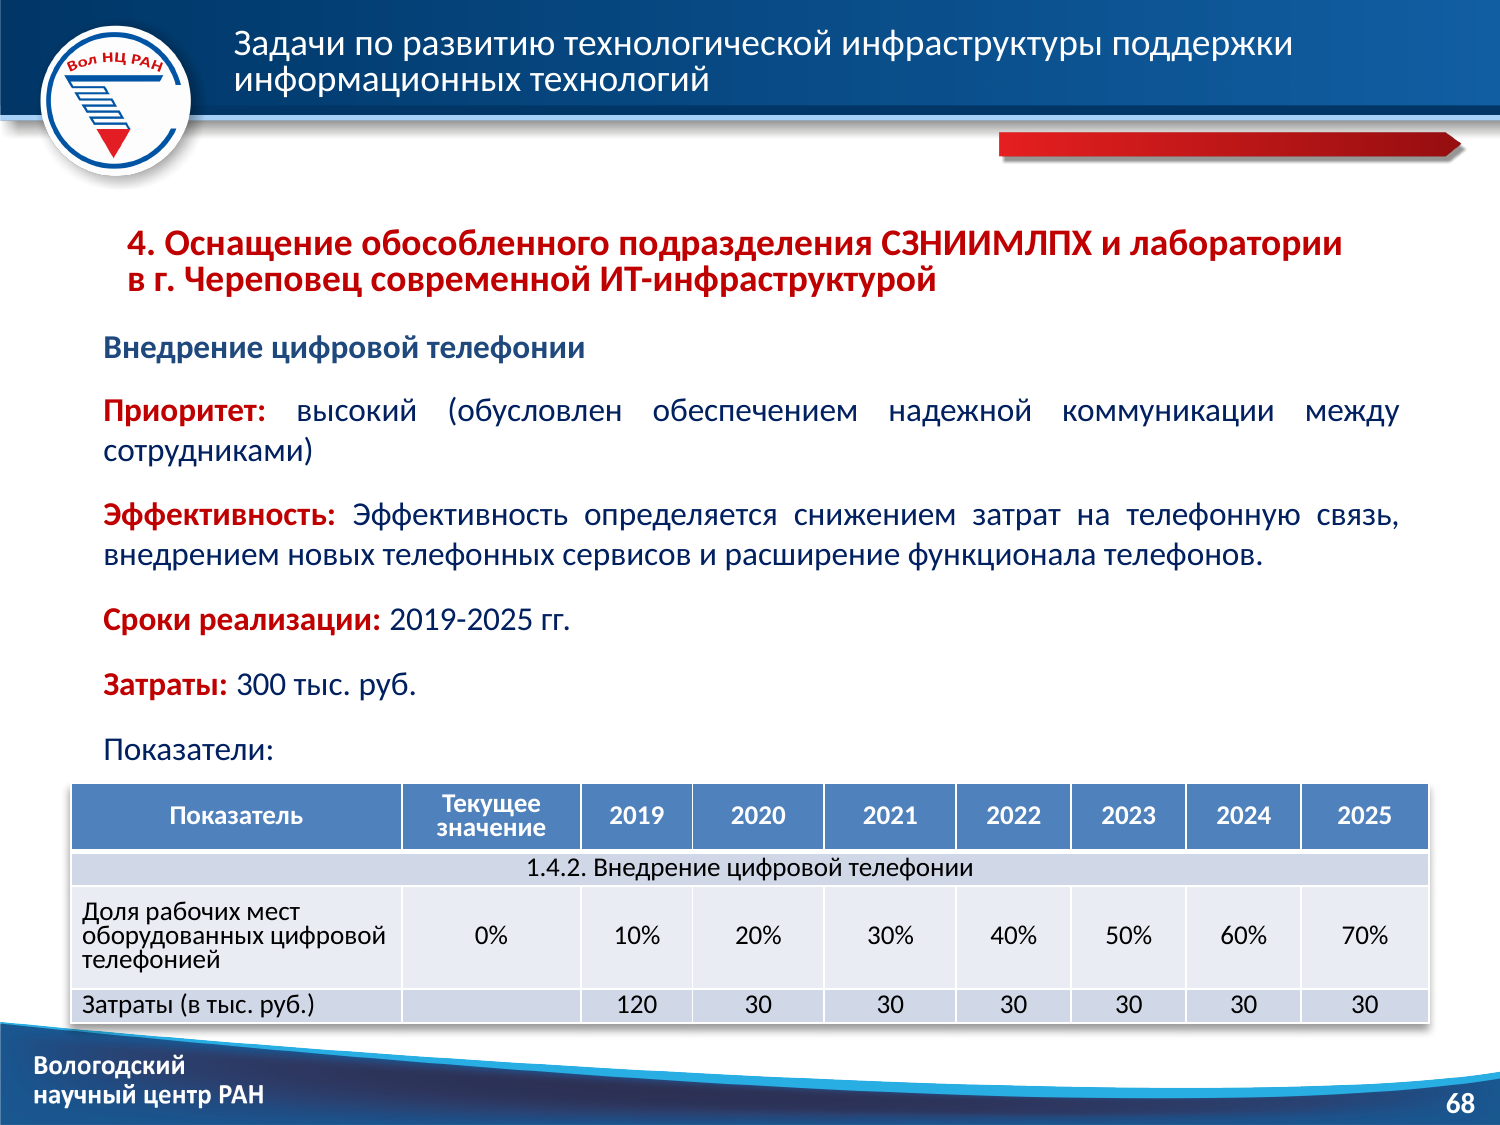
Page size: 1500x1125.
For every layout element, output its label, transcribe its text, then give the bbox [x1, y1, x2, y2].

table_header 2019 [582, 784, 692, 849]
text_box Внедрение цифровой телефонии [86, 315, 1418, 374]
picture [0, 0, 1500, 1125]
text_box 4. Оснащение обособленного подразделения СЗНИИМЛПХ и лаборатории в г. Череповец современной ИТ-инфраструктурой [112, 219, 1491, 307]
table_header 2020 [693, 784, 823, 849]
table_cell 70% [1302, 887, 1428, 988]
table_header 2025 [1302, 784, 1428, 849]
table_cell 120 [582, 990, 692, 1022]
table_header Показатель [72, 784, 401, 849]
table_header 2022 [957, 784, 1070, 849]
table_cell [403, 990, 580, 1022]
table_cell 30 [1072, 990, 1185, 1022]
table_cell 10% [582, 887, 692, 988]
table_cell 30% [825, 887, 955, 988]
table_cell Доля рабочих мест оборудованных цифровой телефонией [72, 887, 401, 988]
text_box Приоритет: высокий (обусловлен обеспечением надежной коммуникации между сотрудниками) Эффективность: Эффективность определяется снижением затрат на телефонную связь, внедрением новых телефонных сервисов и расширение функционала телефонов. Сроки реализации: 2019-2025 гг. Затраты: 300 тыс. руб. Показатели: [86, 378, 1418, 777]
table_cell 30 [1302, 990, 1428, 1022]
table_cell 30 [1187, 990, 1300, 1022]
table_header 2021 [825, 784, 955, 849]
table_cell 50% [1072, 887, 1185, 988]
table_cell 0% [403, 887, 580, 988]
text_box 68 [1415, 1074, 1491, 1125]
table_header Текущее значение [403, 784, 580, 849]
table_cell 30 [825, 990, 955, 1022]
table_cell 30 [693, 990, 823, 1022]
table_header 2023 [1072, 784, 1185, 849]
table_cell 60% [1187, 887, 1300, 988]
table_cell 1.4.2. Внедрение цифровой телефонии [72, 854, 1428, 885]
title Задачи по развитию технологической инфраструктуры поддержки информационных технологий [216, 0, 1500, 166]
table_cell Затраты (в тыс. руб.) [72, 990, 401, 1022]
table_cell 40% [957, 887, 1070, 988]
table_header 2024 [1187, 784, 1300, 849]
table_cell 30 [957, 990, 1070, 1022]
table_cell 20% [693, 887, 823, 988]
